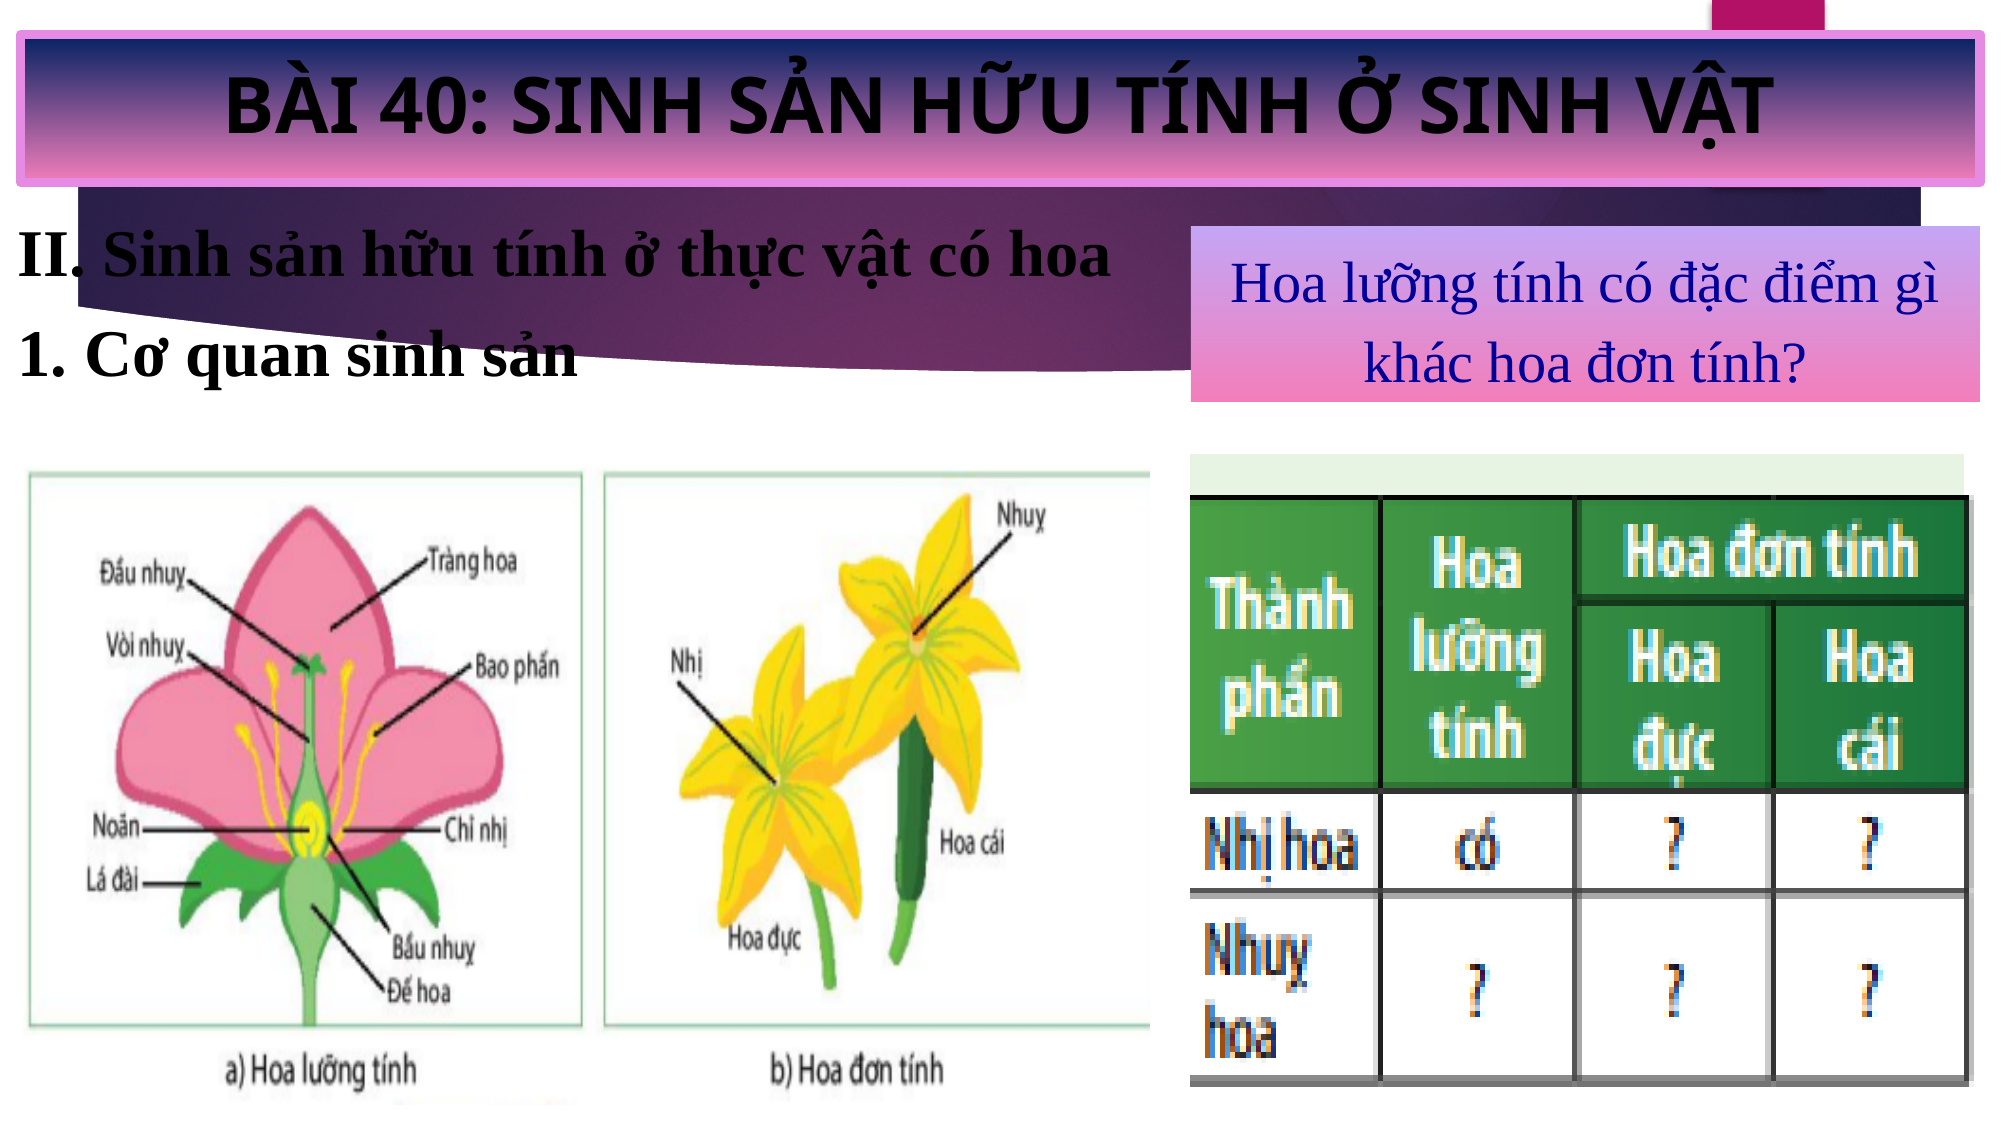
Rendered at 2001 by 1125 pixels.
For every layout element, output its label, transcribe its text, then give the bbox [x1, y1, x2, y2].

text_box BÀI 40: SINH SẢN HỮU TÍNH Ở SINH VẬT [20, 34, 1980, 183]
picture [1190, 454, 1981, 1105]
text_box 1. Cơ quan sinh sản [2, 290, 1190, 397]
picture [20, 454, 1150, 1105]
text_box Hoa lưỡng tính có đặc điểm gì khác hoa đơn tính? [1190, 226, 1980, 402]
text_box II. Sinh sản hữu tính ở thực vật có hoa [2, 190, 1210, 290]
